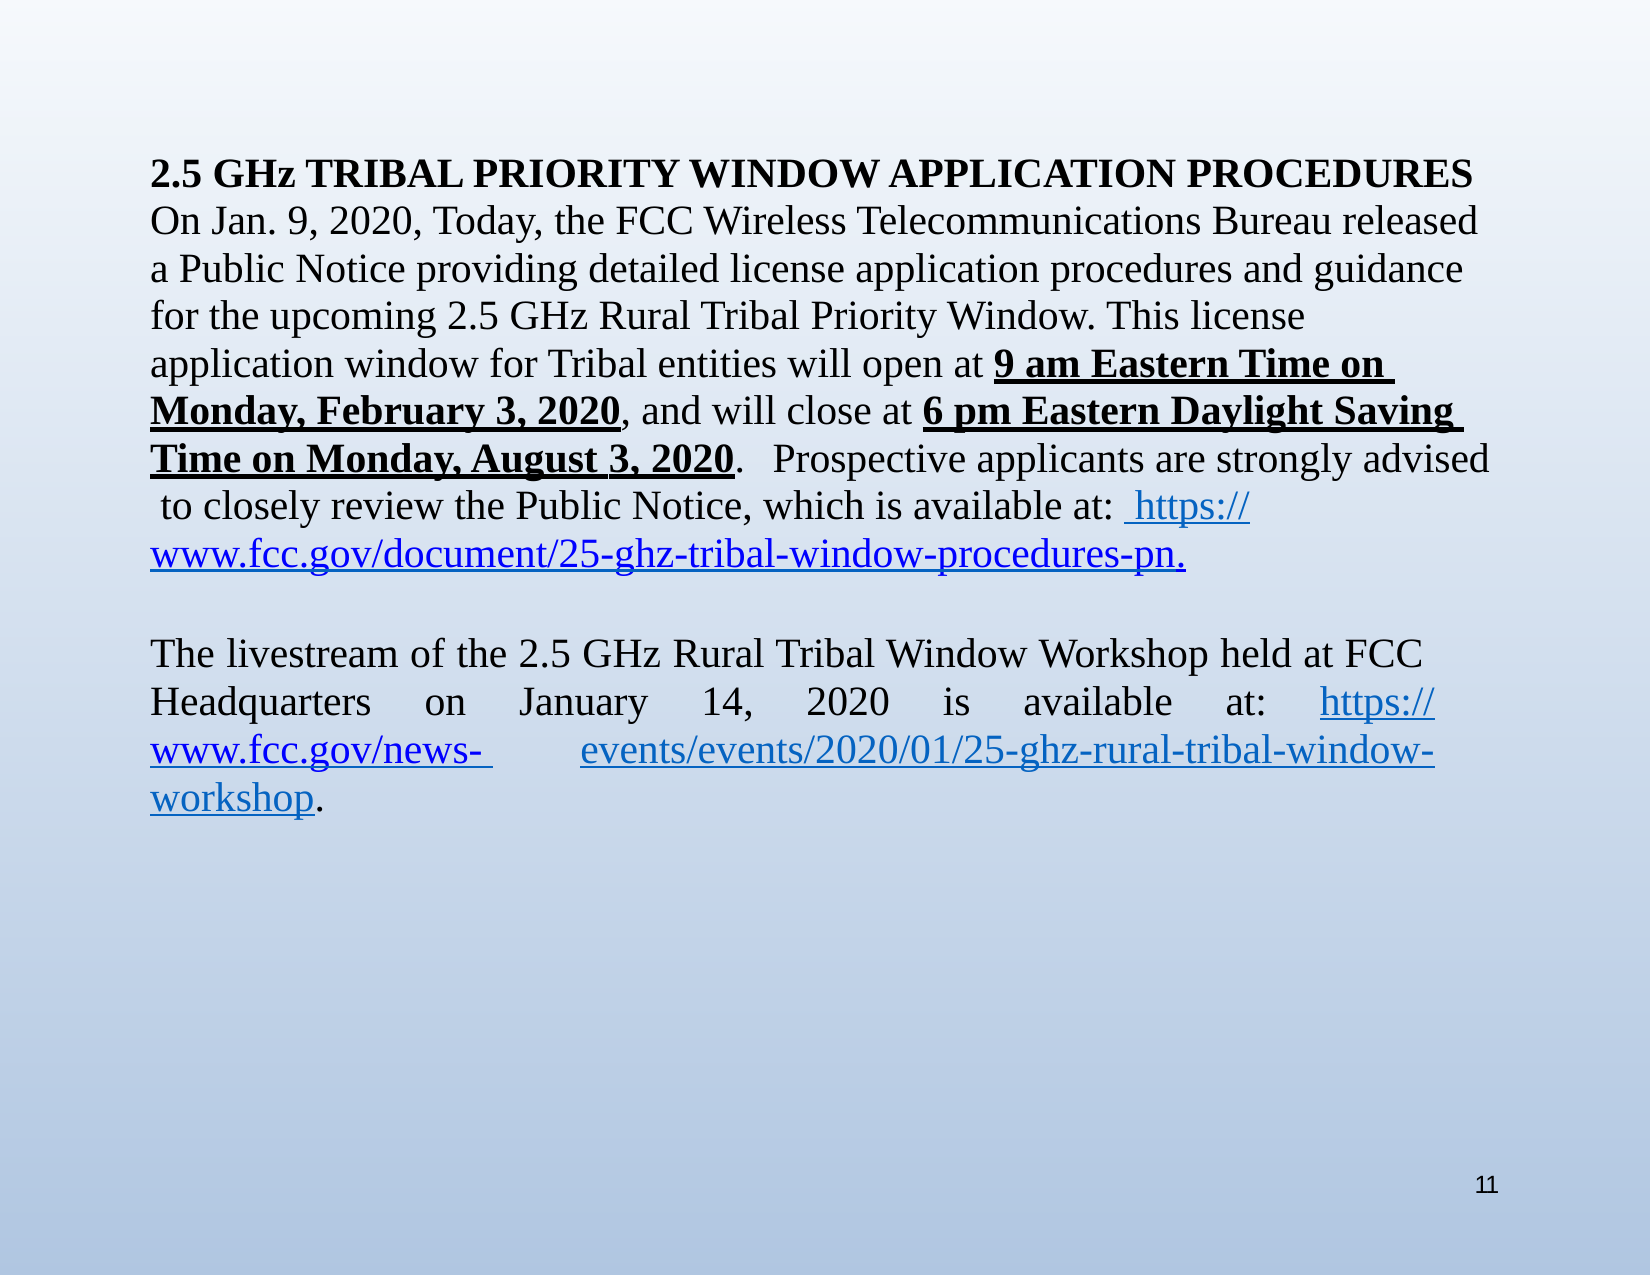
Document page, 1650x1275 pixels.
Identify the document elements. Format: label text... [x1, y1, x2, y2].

text_box 2.5 GHz TRIBAL PRIORITY WINDOW APPLICATION PROCEDURES On Jan. 9, 2020, Today, the FCC Wireless Telecommunications Bureau released a Public Notice providing detailed license application procedures and guidance for the upcoming 2.5 GHz Rural Tribal Priority Window. This license application window for Tribal entities will open at 9 am Eastern Time on Monday, February 3, 2020, and will close at 6 pm Eastern Daylight Saving Time on Monday, August 3, 2020. Prospective applicants are strongly advised to closely review the Public Notice, which is available at: https://www.fcc.gov/document/25-ghz-tribal-window-procedures-pn. The livestream of the 2.5 GHz Rural Tribal Window Workshop held at FCC Headquarters on January 14, 2020 is available at: https://www.fcc.gov/news- events/events/2020/01/25-ghz-rural-tribal-window-workshop. [147, 145, 1497, 820]
slide_number 11 [1468, 1167, 1507, 1275]
